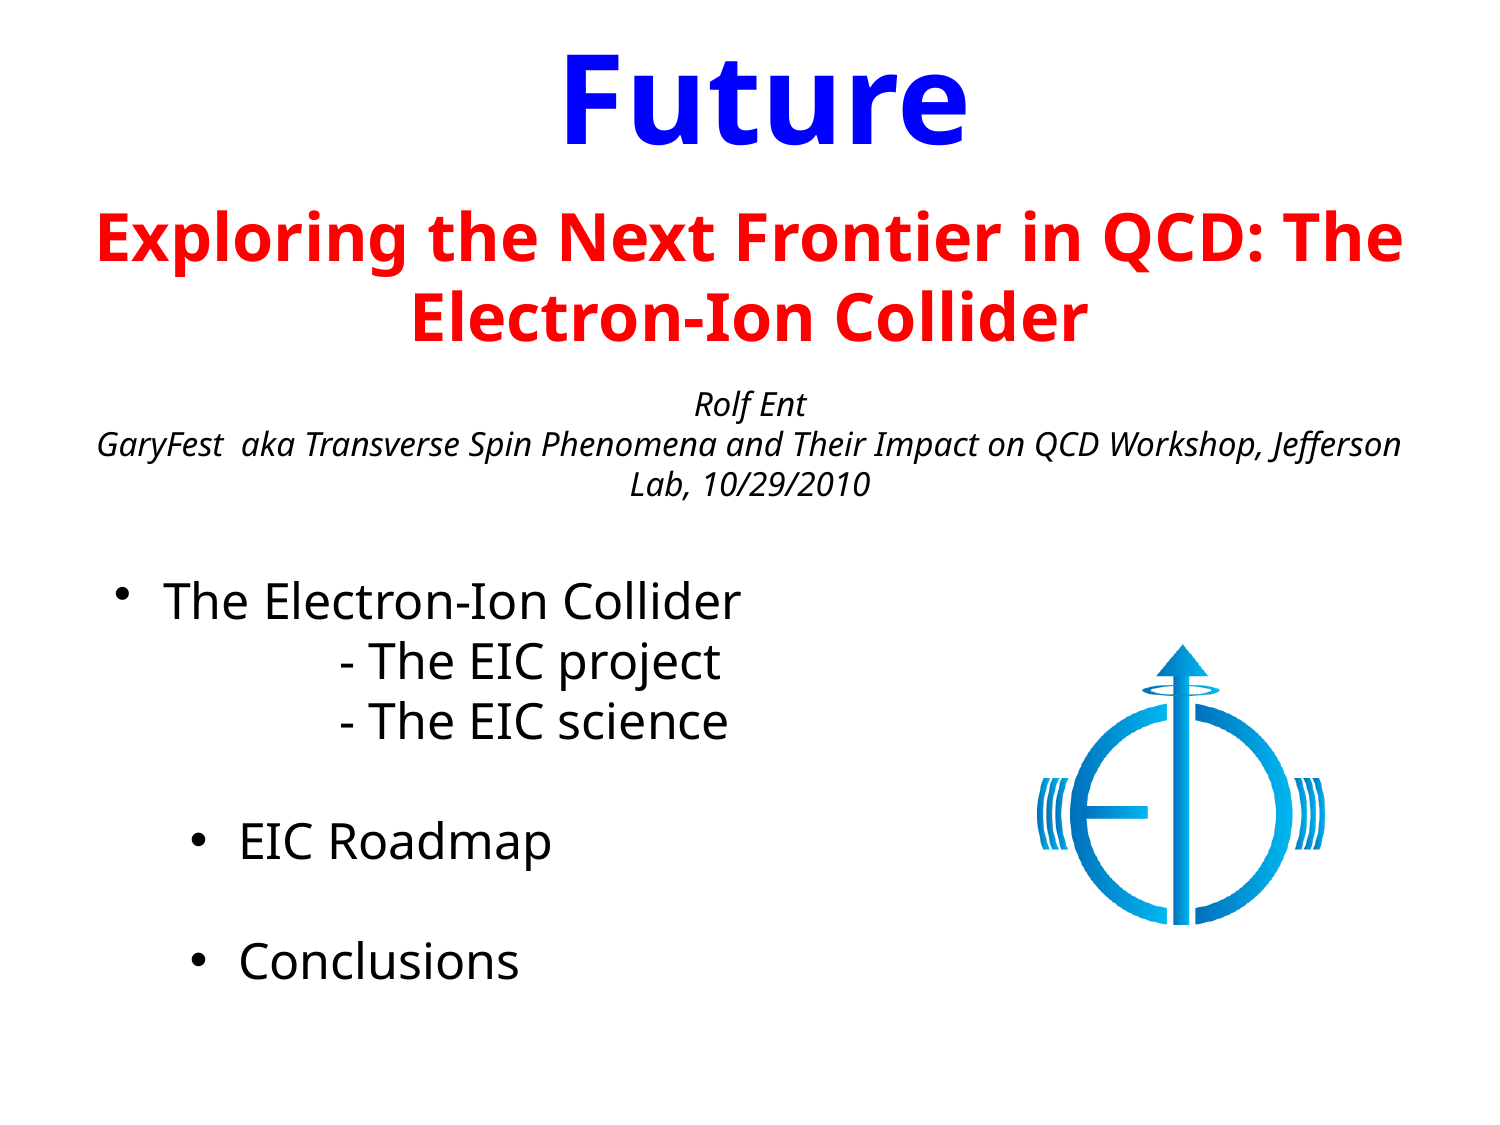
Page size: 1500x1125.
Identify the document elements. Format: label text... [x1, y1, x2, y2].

picture [1184, 644, 1326, 926]
text_box The Electron-Ion Collider - The EIC project - The EIC science EIC Roadmap Conclusions [99, 502, 1425, 1057]
text_box Exploring the Next Frontier in QCD: The Electron-Ion Collider [62, 212, 1438, 338]
text_box Rolf Ent GaryFest aka Transverse Spin Phenomena and Their Impact on QCD Workshop, Jefferson Lab, 10/29/2010 [50, 376, 1450, 511]
picture [1037, 644, 1181, 926]
text_box Future [541, 12, 987, 178]
